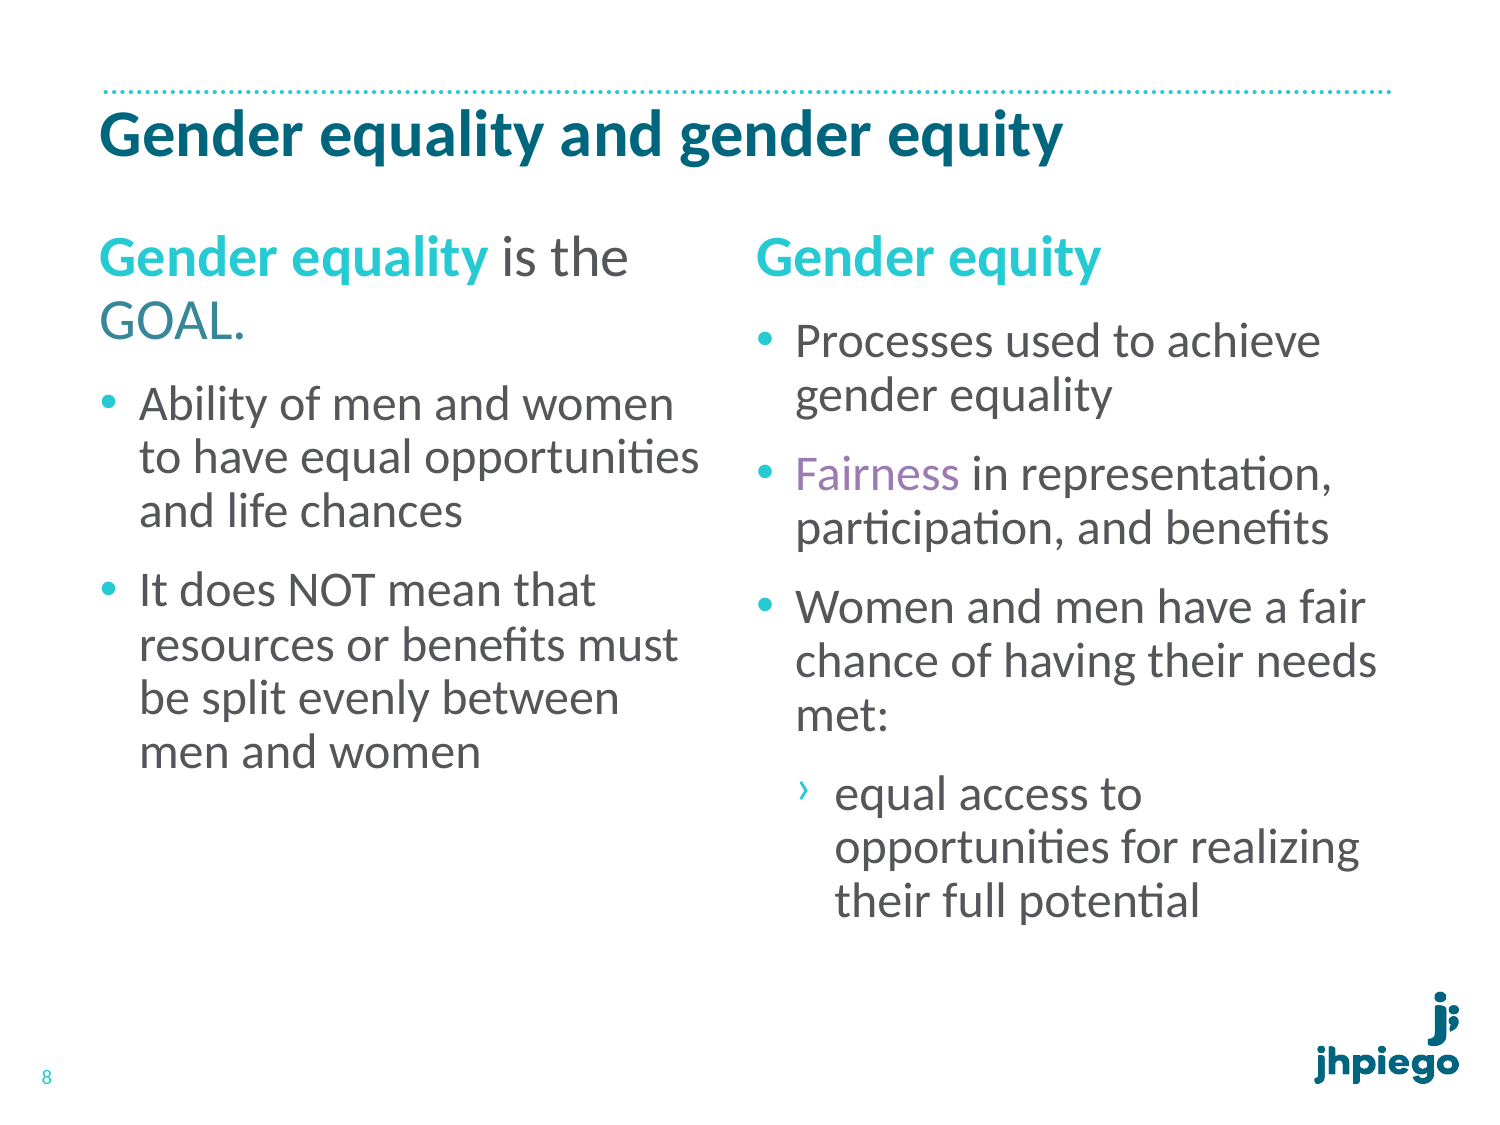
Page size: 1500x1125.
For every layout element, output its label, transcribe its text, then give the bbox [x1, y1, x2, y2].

picture [1444, 1061, 1451, 1068]
list Gender equity Processes used to achieve gender equality Fairness in representation, participation, and benefits Women and men have a fair chance of having their needs met: equal access to opportunities for realizing their full potential [756, 218, 1403, 962]
picture [1313, 991, 1460, 1085]
list Gender equality is the GOAL. Ability of men and women to have equal opportunities and life chances It does NOT mean that resources or benefits must be split evenly between men and women [99, 218, 715, 962]
title Gender equality and gender equity [99, 91, 1321, 192]
picture [1361, 1061, 1368, 1068]
picture [1419, 1061, 1426, 1068]
slide_number 8 [0, 1045, 94, 1106]
